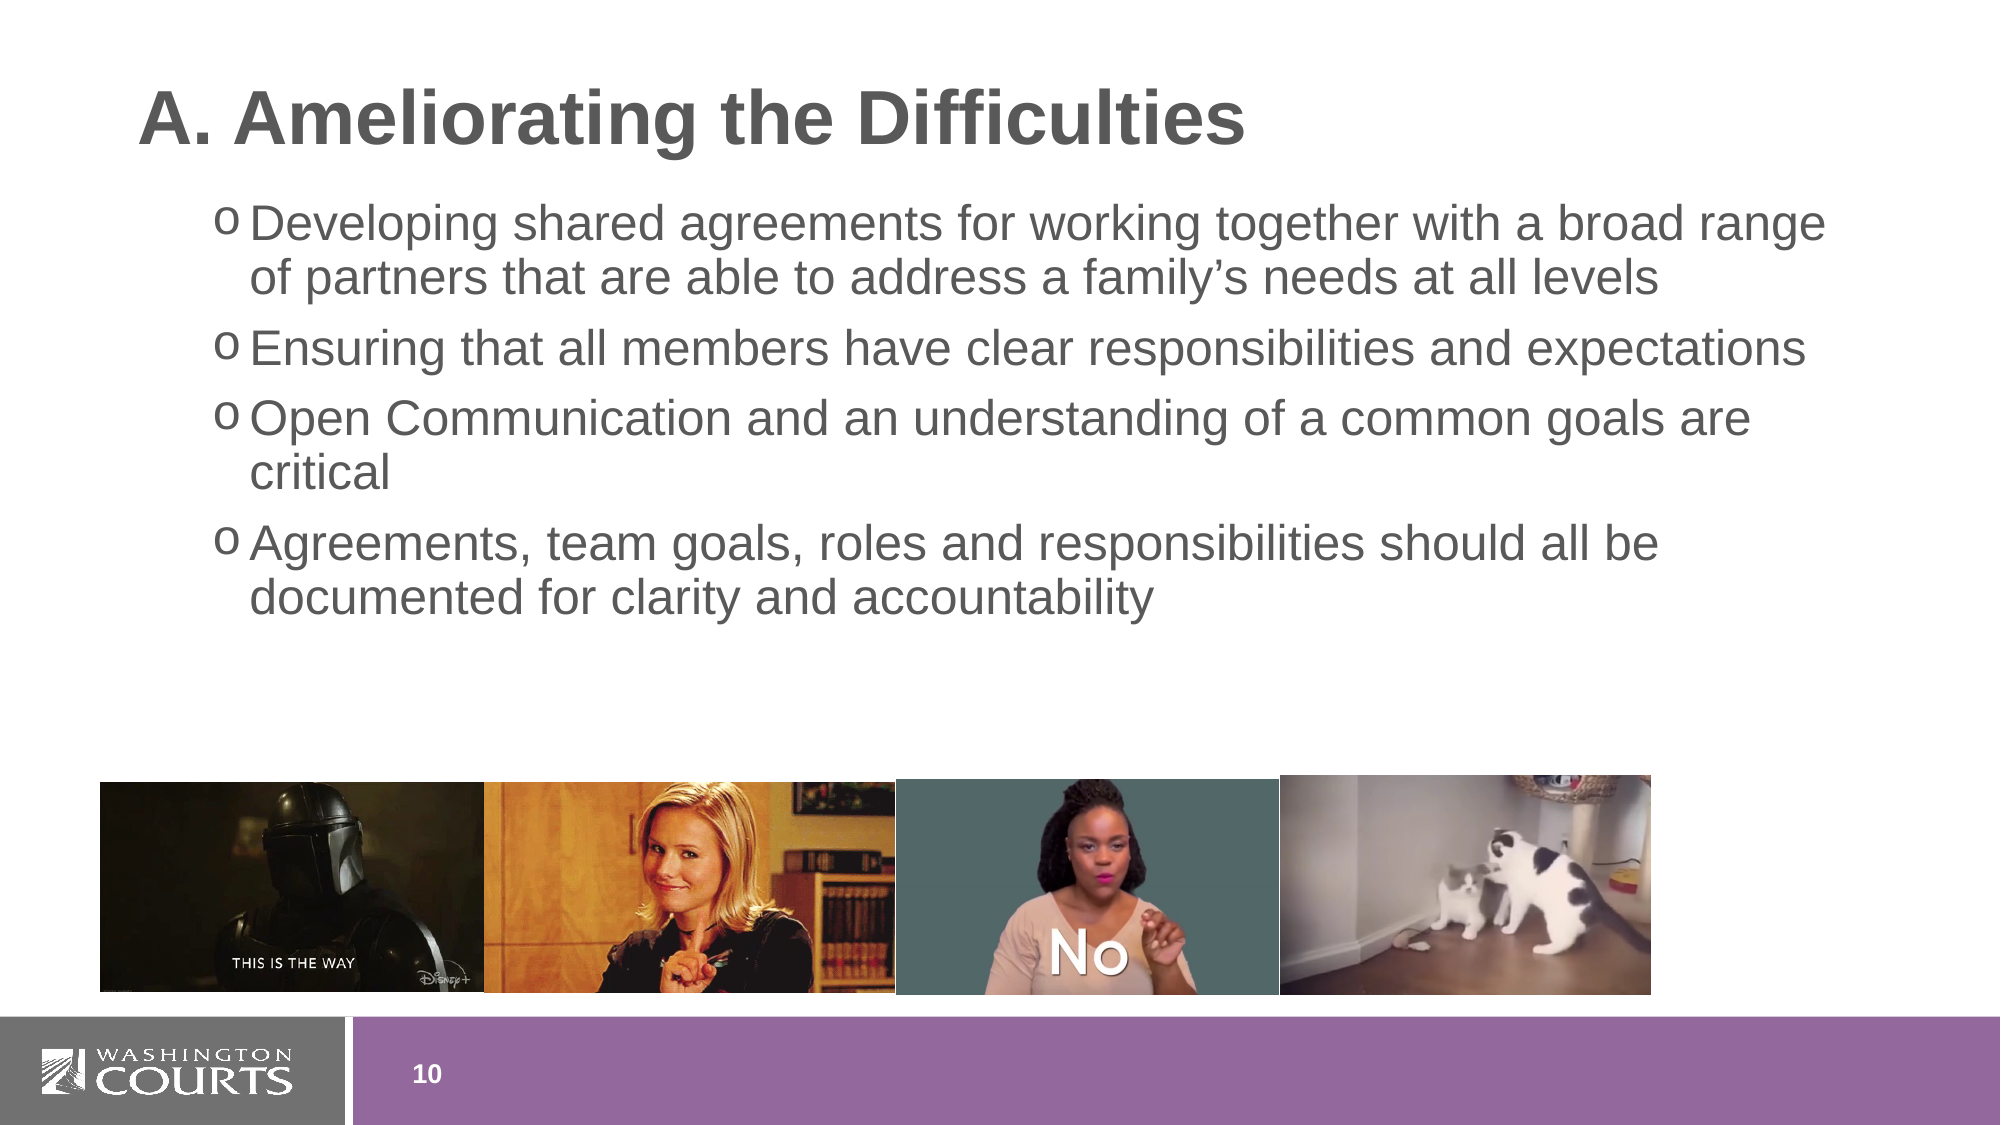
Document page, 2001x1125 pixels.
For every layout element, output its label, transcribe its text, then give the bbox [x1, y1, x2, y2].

picture [38, 1046, 294, 1099]
list Developing shared agreements for working together with a broad range of partners that are able to address a family’s needs at all levels Ensuring that all members have clear responsibilities and expectations Open Communication and an understanding of a common goals are critical Agreements, team goals, roles and responsibilities should all be documented for clarity and accountability [121, 189, 1865, 904]
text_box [895, 778, 1279, 996]
title A. Ameliorating the Difficulties [137, 78, 1742, 162]
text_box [99, 781, 483, 993]
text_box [1279, 774, 1652, 996]
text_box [483, 781, 895, 994]
